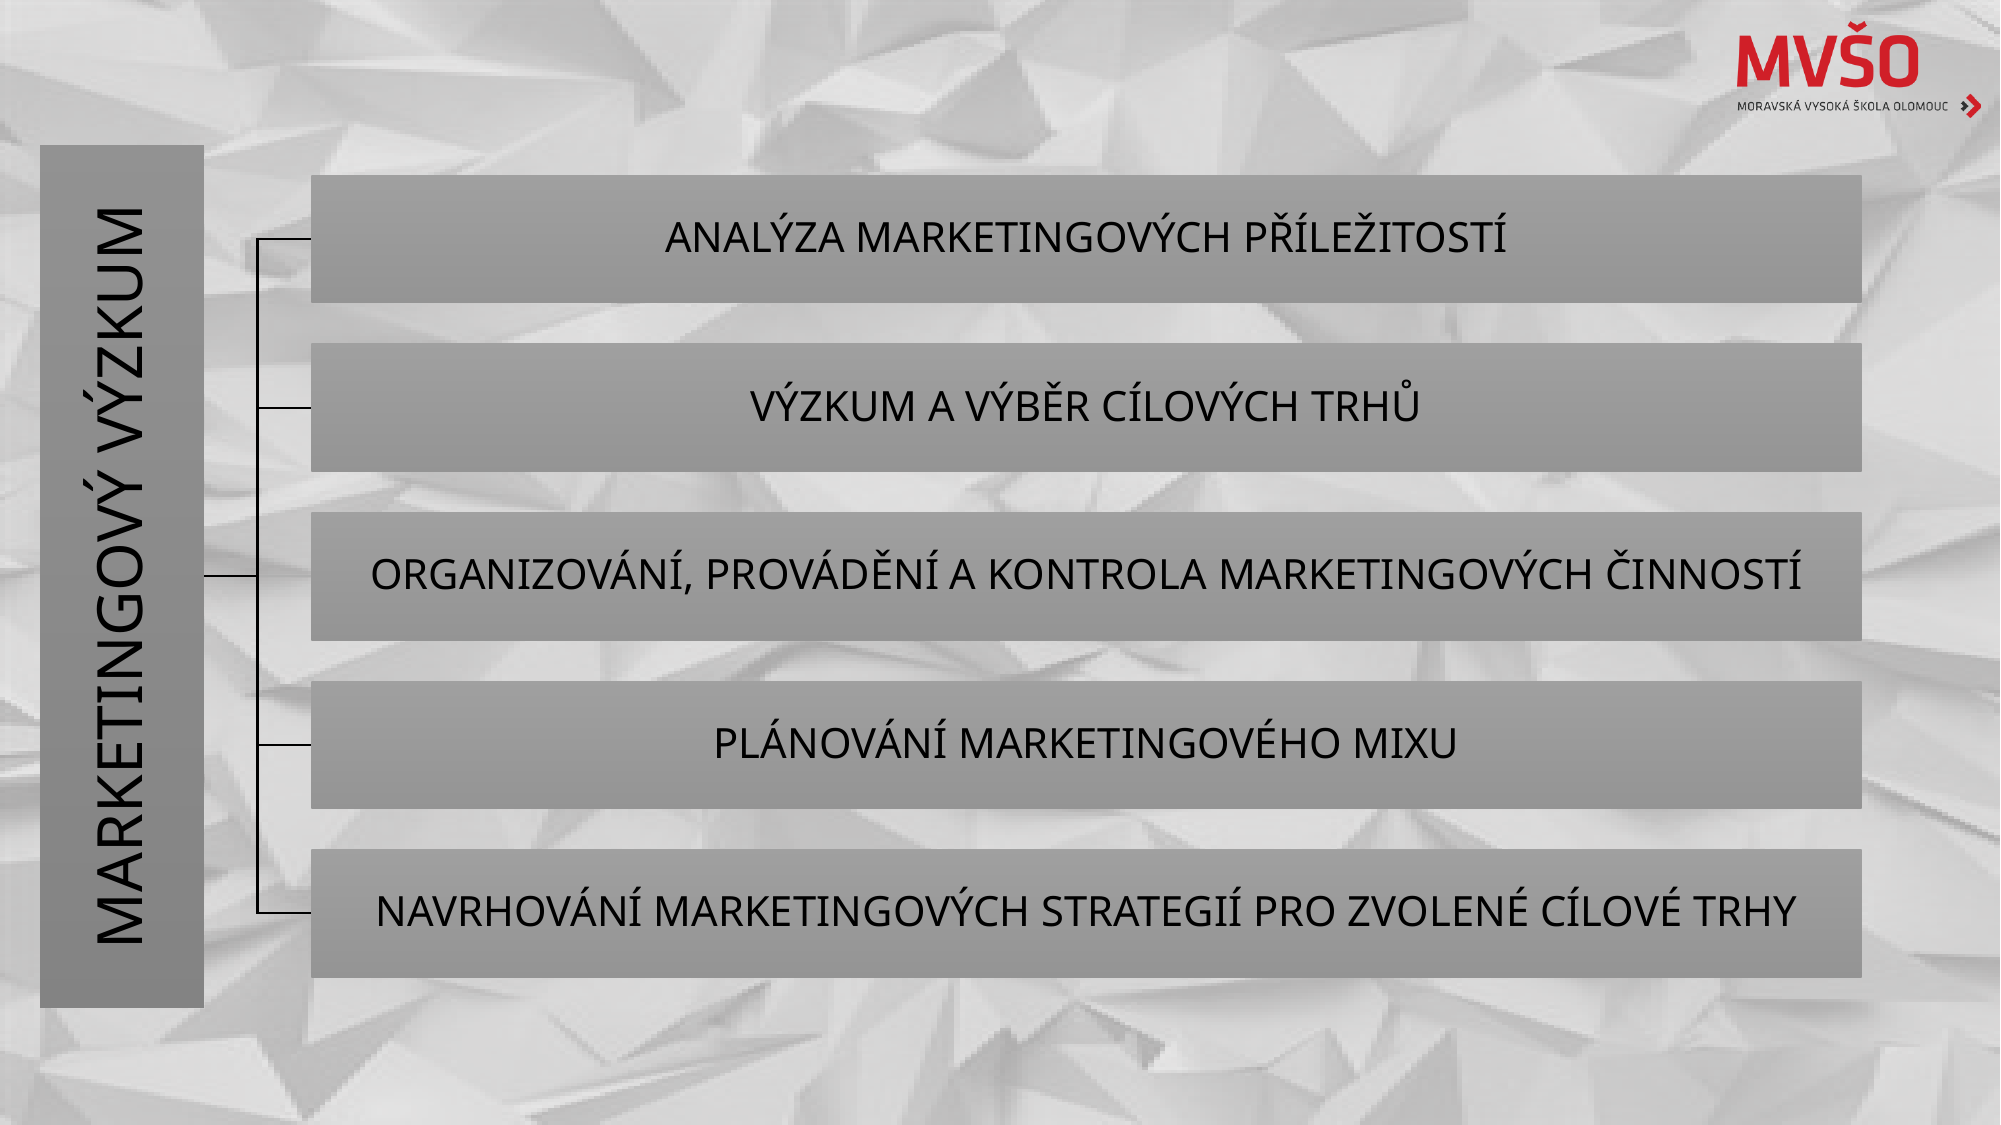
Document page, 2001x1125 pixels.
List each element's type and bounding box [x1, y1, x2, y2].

picture [0, 0, 2000, 1125]
text_box [39, 99, 1863, 1053]
